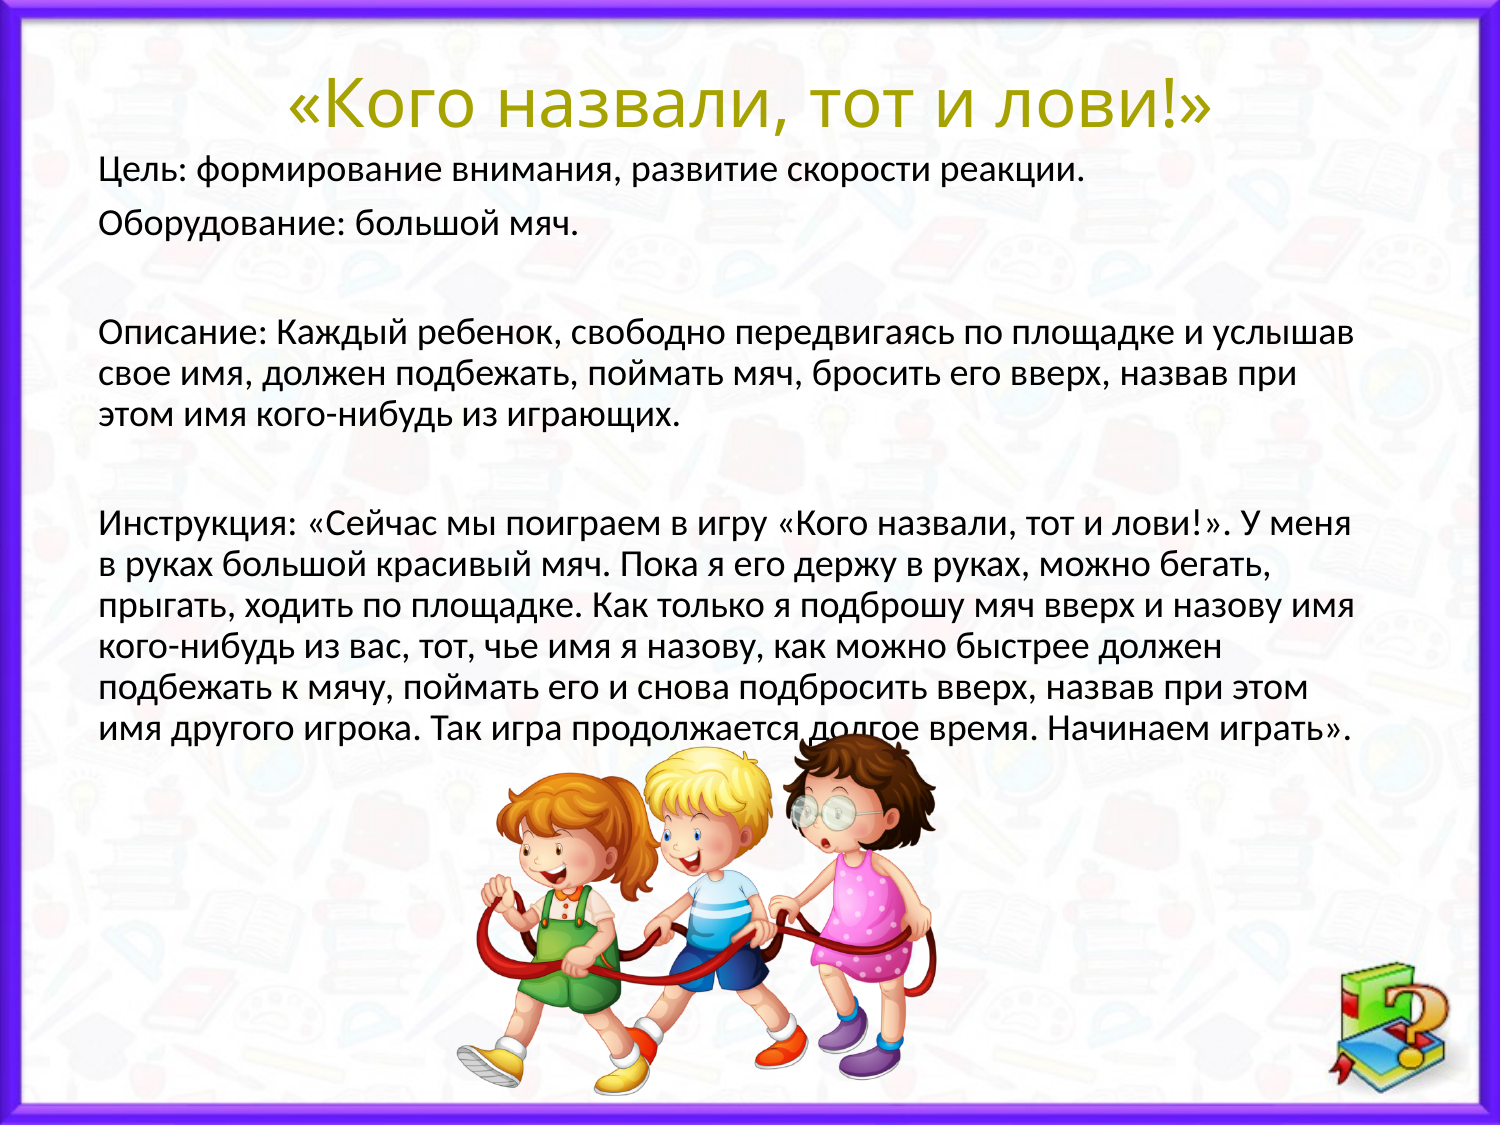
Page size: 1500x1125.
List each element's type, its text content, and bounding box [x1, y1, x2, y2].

list Цель: формирование внимания, развитие скорости реакции. Оборудование: большой мяч. Описание: Каждый ребенок, свободно передвигаясь по площадке и услышав свое имя, должен подбежать, поймать мяч, бросить его вверх, назвав при этом имя кого-нибудь из играющих. Инструкция: «Сейчас мы поиграем в игру «Кого назвали, тот и лови!». У меня в руках большой красивый мяч. Пока я его держу в руках, можно бегать, прыгать, ходить по площадке. Как только я подброшу мяч вверх и назову имя кого-нибудь из вас, тот, чье имя я назову, как можно быстрее должен подбежать к мячу, поймать его и снова подбросить вверх, назвав при этом имя другого игрока. Так игра продолжается долгое время. Начинаем играть». [83, 140, 1377, 855]
picture [0, 0, 1500, 1125]
title «Кого назвали, тот и лови!» [104, 32, 1399, 178]
